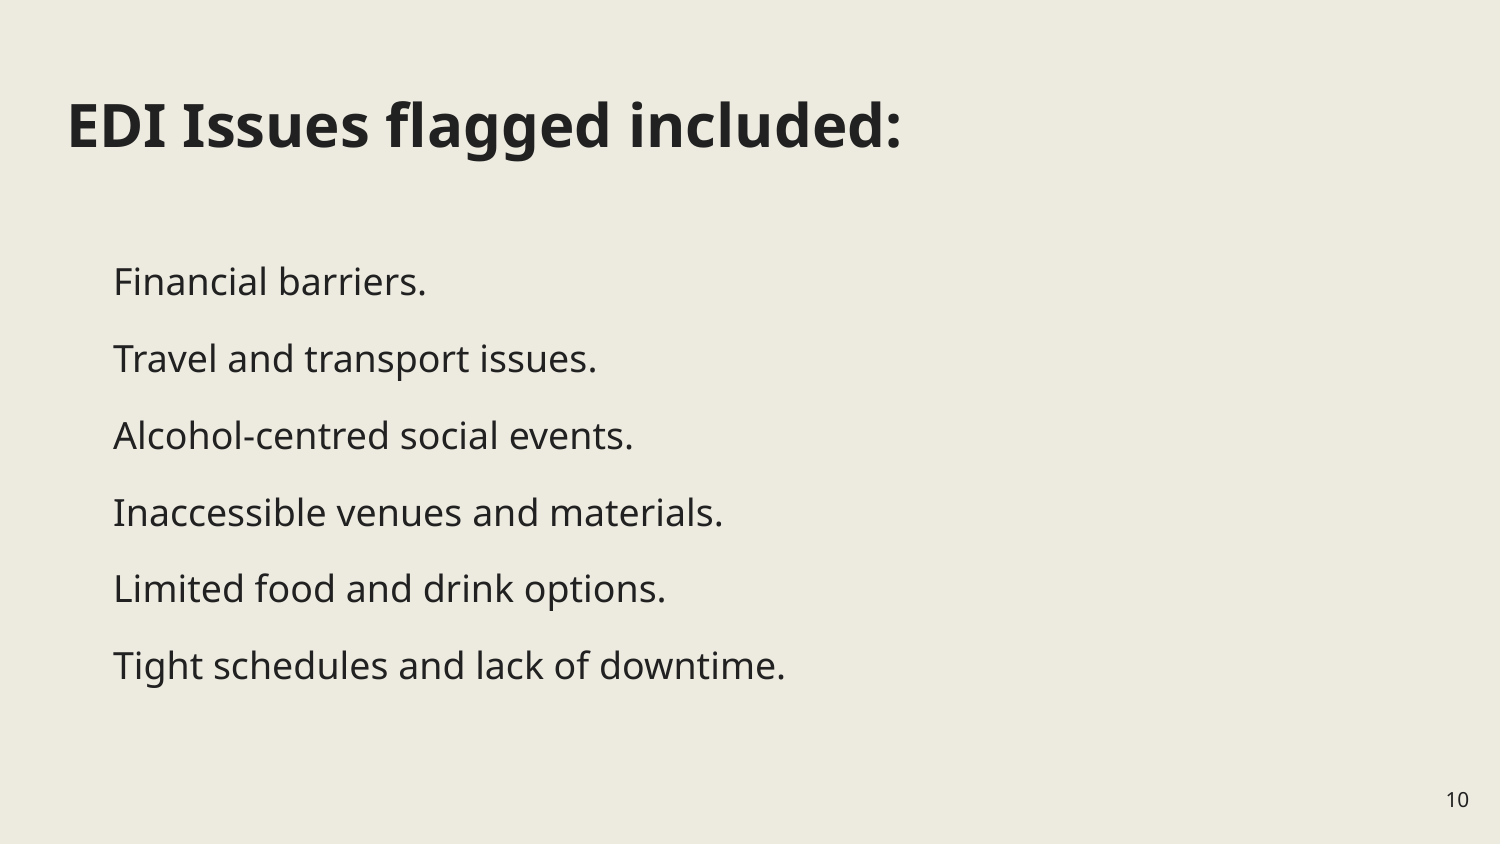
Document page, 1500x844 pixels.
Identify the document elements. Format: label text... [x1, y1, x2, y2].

list Financial barriers. Travel and transport issues. Alcohol-centred social events. Inaccessible venues and materials. Limited food and drink options. Tight schedules and lack of downtime. [51, 189, 1449, 750]
title EDI Issues flagged included: [51, 72, 1449, 176]
slide_number 10 [1394, 769, 1484, 834]
